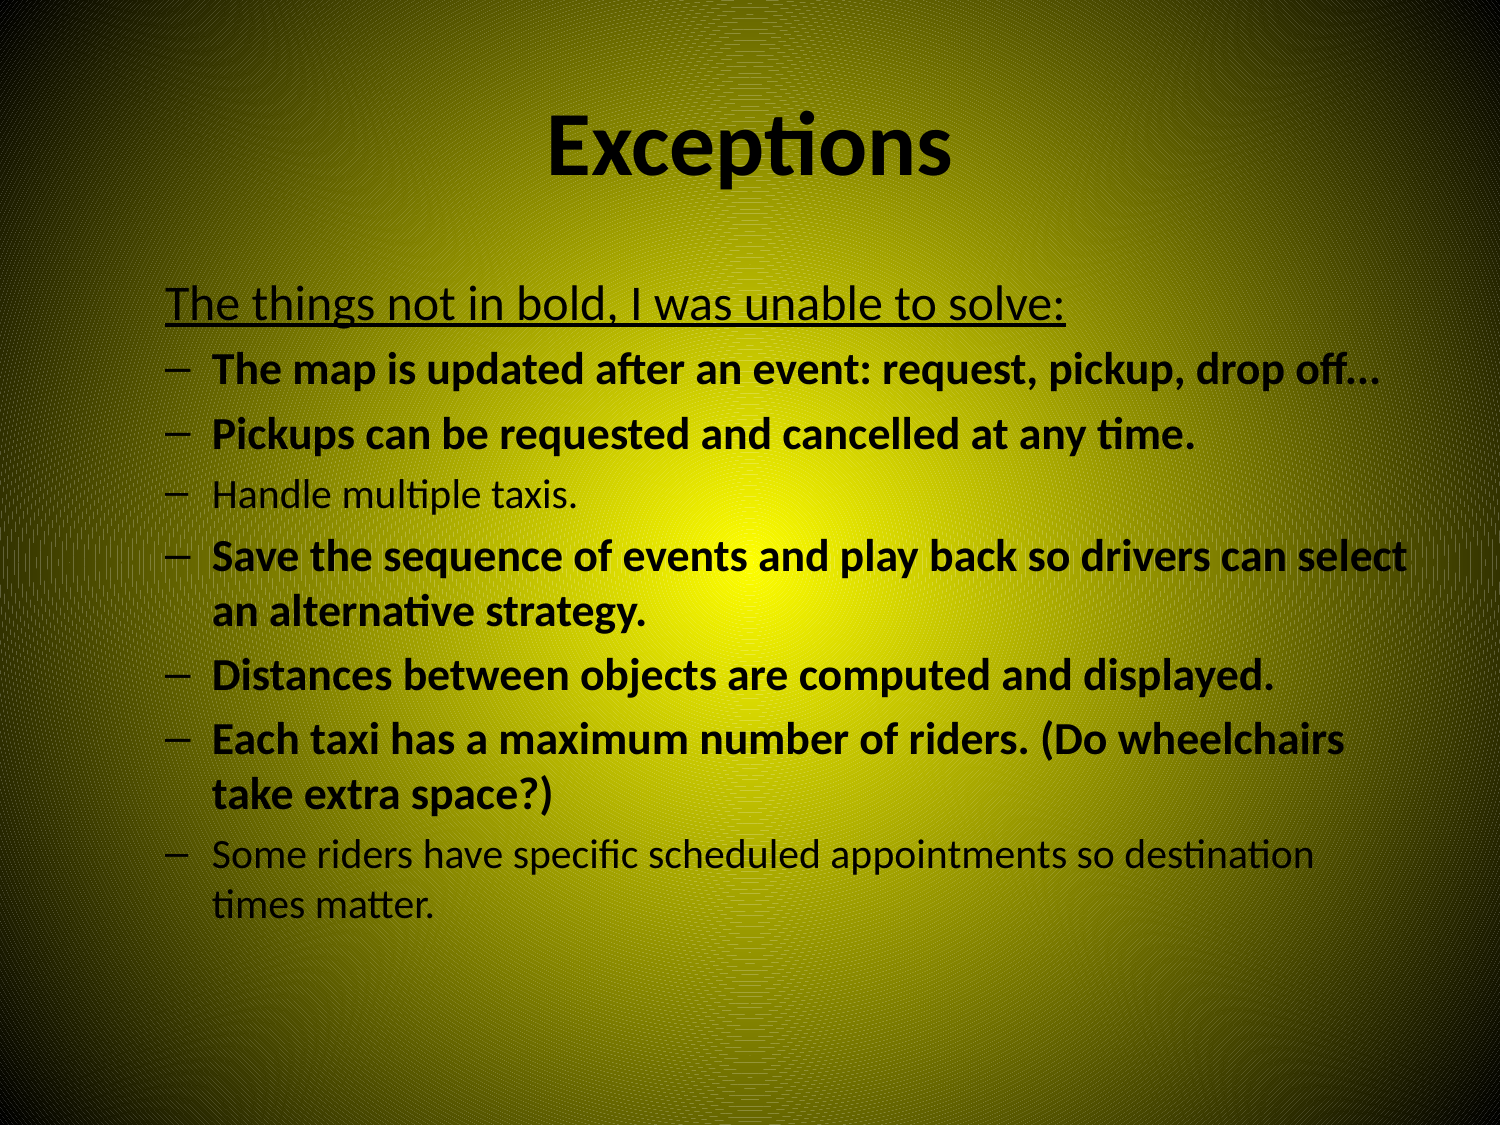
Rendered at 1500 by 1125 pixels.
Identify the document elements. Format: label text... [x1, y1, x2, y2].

title Exceptions [75, 45, 1425, 233]
list The things not in bold, I was unable to solve: The map is updated after an event: request, pickup, drop off... Pickups can be requested and cancelled at any time. Handle multiple taxis. Save the sequence of events and play back so drivers can select an alternative strategy. Distances between objects are computed and displayed. Each taxi has a maximum number of riders. (Do wheelchairs take extra space?) Some riders have specific scheduled appointments so destination times matter. [75, 262, 1425, 1050]
